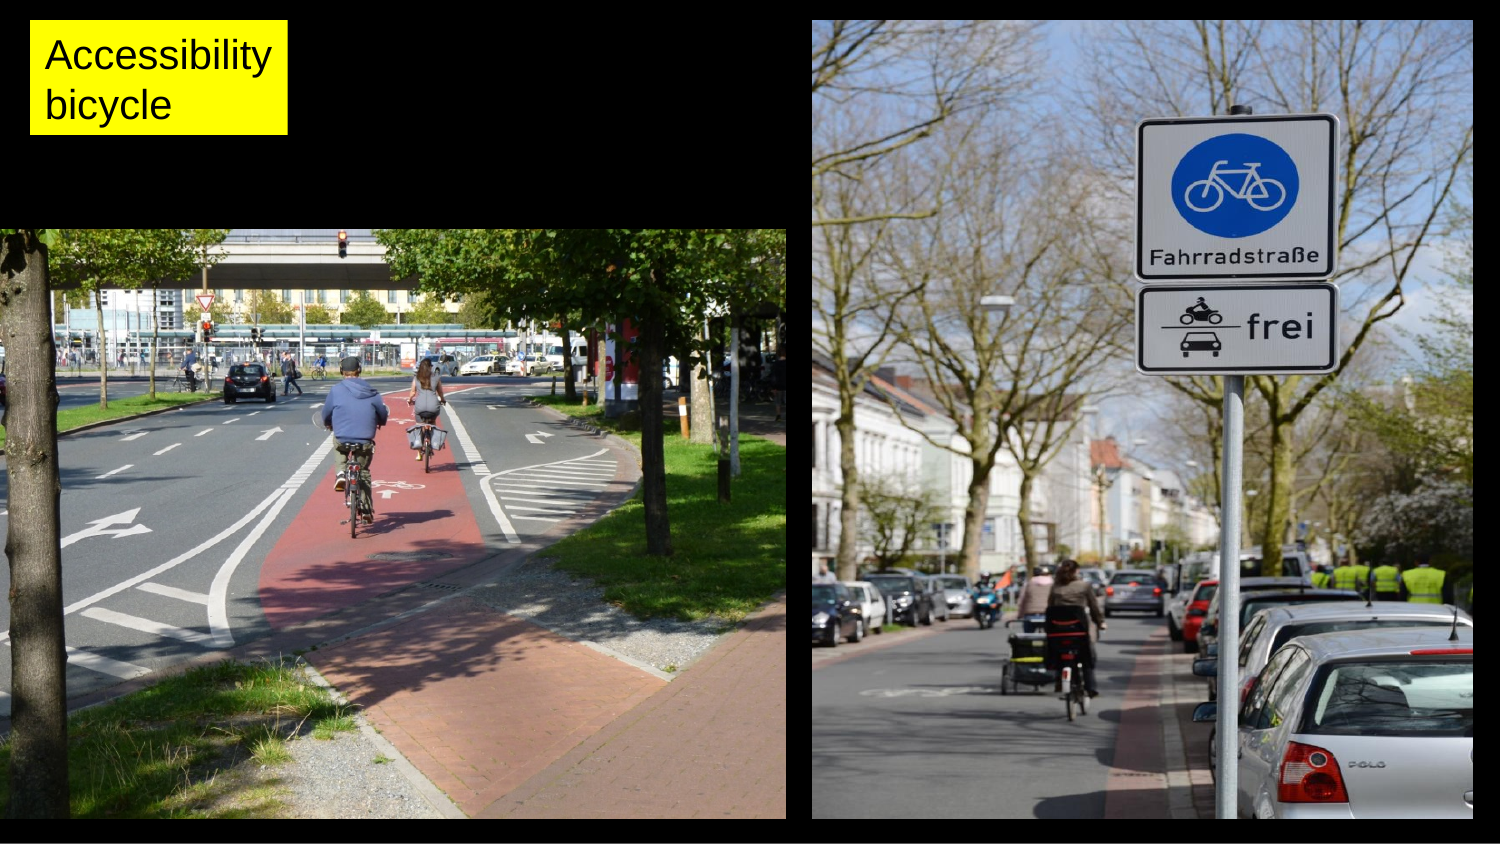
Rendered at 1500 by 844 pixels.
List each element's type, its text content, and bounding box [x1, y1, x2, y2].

text_box Accessibility bicycle [30, 20, 288, 135]
picture [812, 19, 1473, 820]
picture [0, 229, 786, 820]
text_box [0, 0, 1500, 844]
